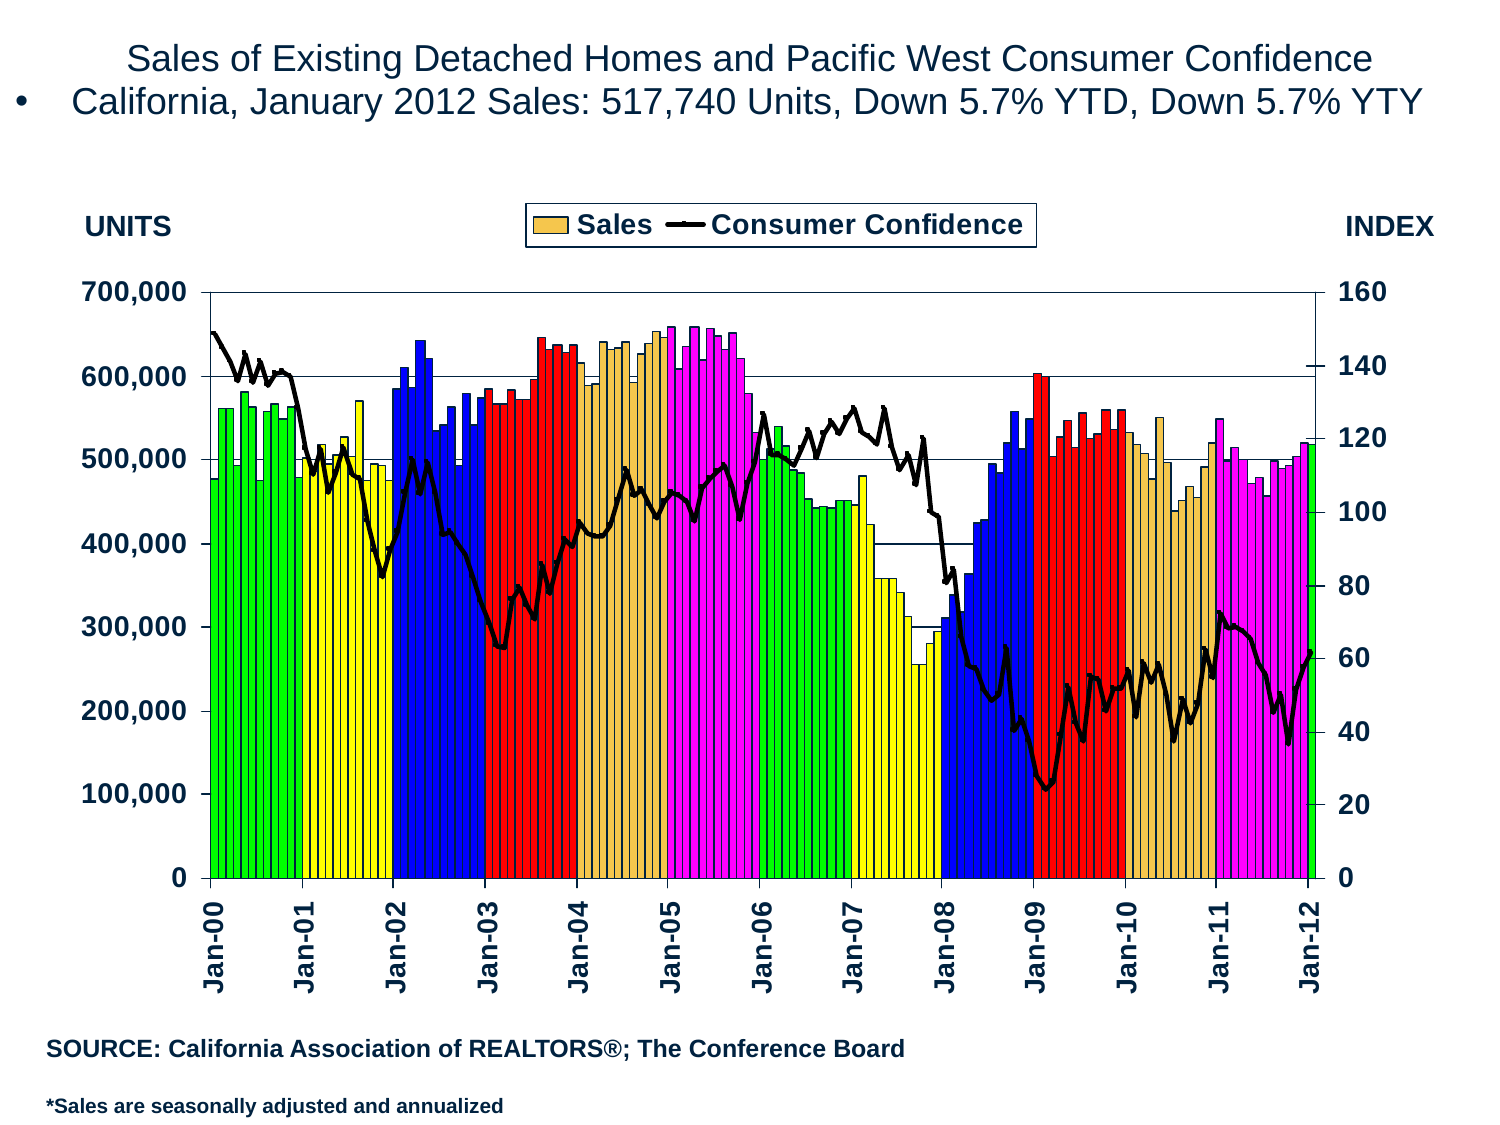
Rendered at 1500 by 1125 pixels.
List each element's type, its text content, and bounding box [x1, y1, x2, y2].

text_box INDEX [1403, 199, 1450, 250]
list California, January 2012 Sales: 517,740 Units, Down 5.7% YTD, Down 5.7% YTY [0, 74, 1500, 151]
title Sales of Existing Detached Homes and Pacific West Consumer Confidence [0, 0, 1500, 74]
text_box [68, 195, 1401, 1015]
text_box SOURCE: California Association of REALTORS®; The Conference Board *Sales are seasonally adjusted and annualized [31, 1024, 922, 1125]
